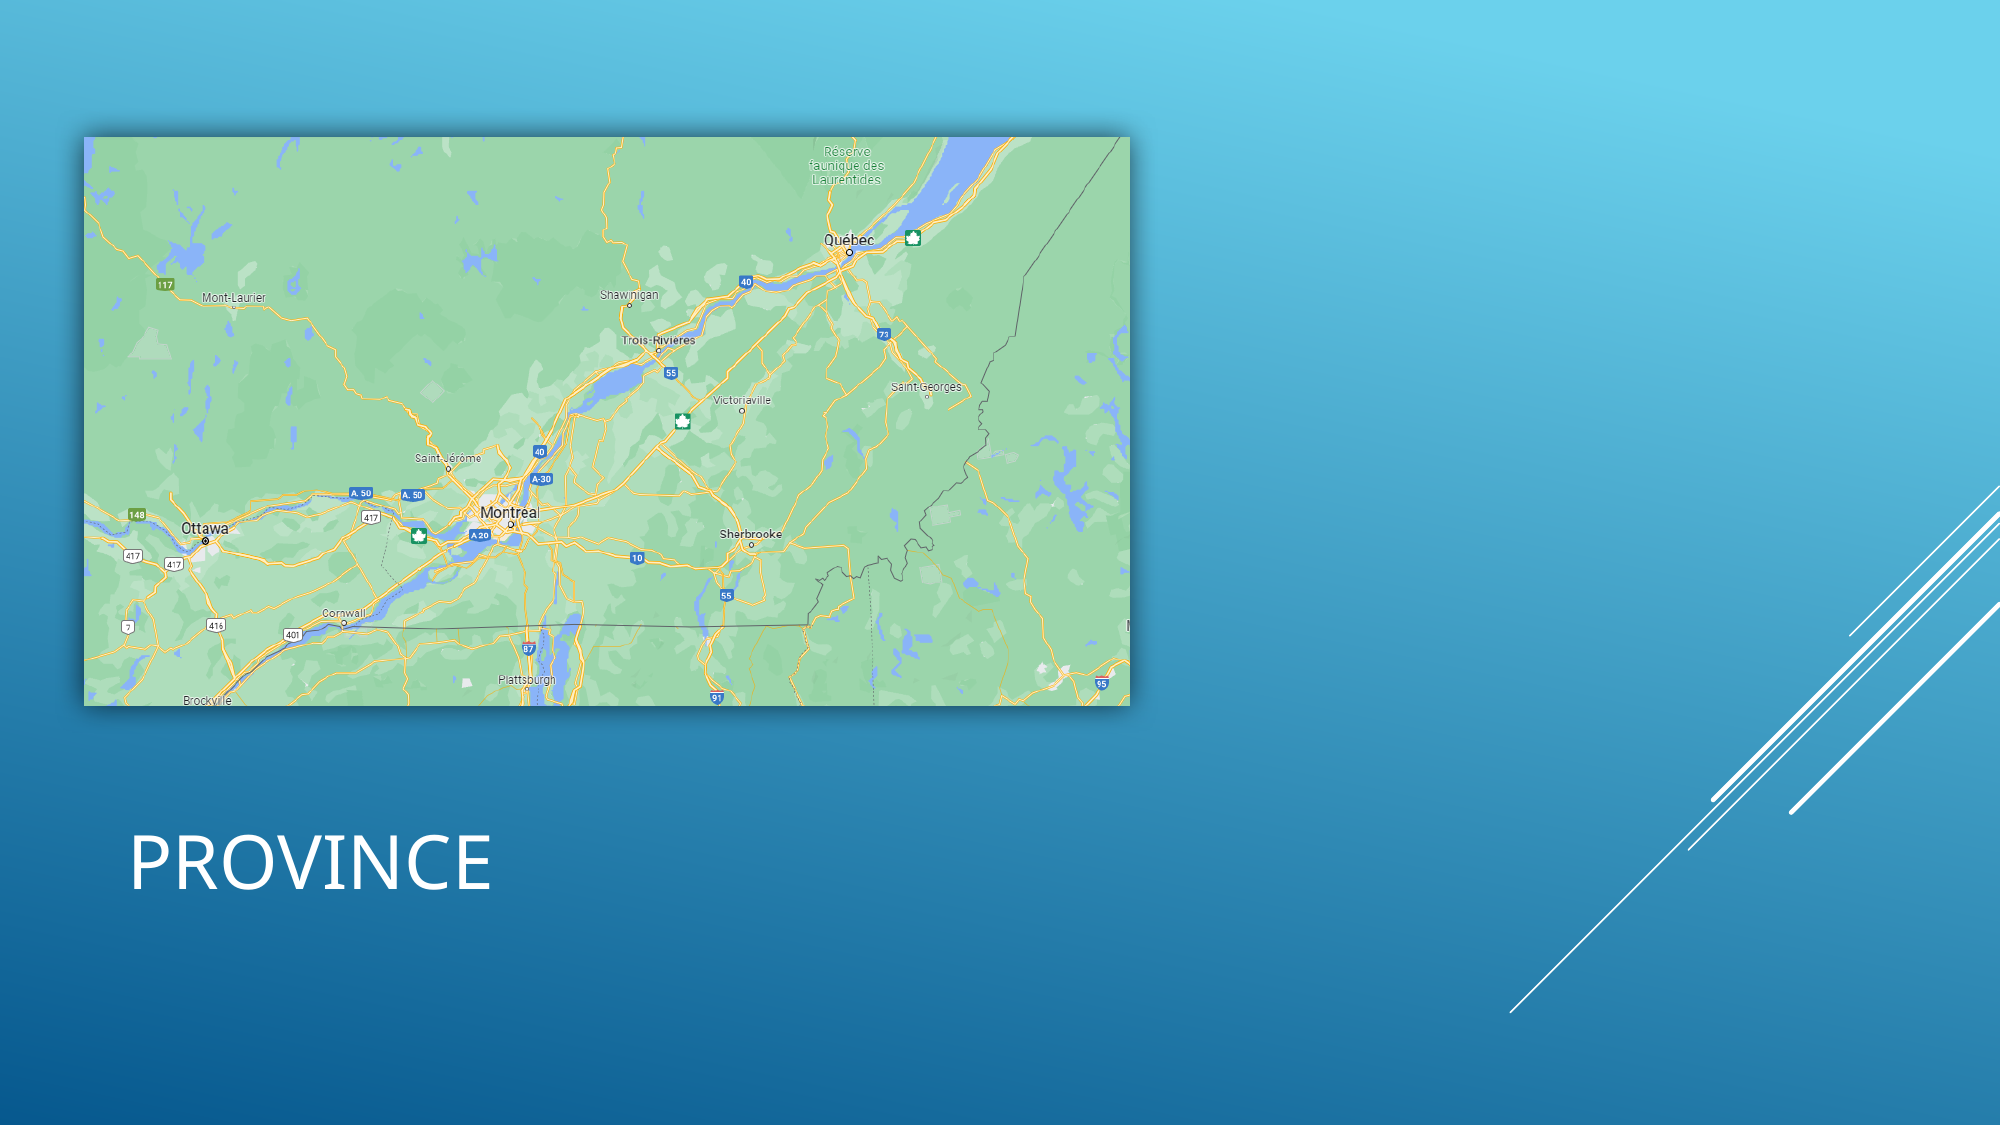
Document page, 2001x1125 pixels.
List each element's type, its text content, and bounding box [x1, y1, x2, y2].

picture [84, 137, 1131, 706]
title Province [112, 736, 1513, 984]
